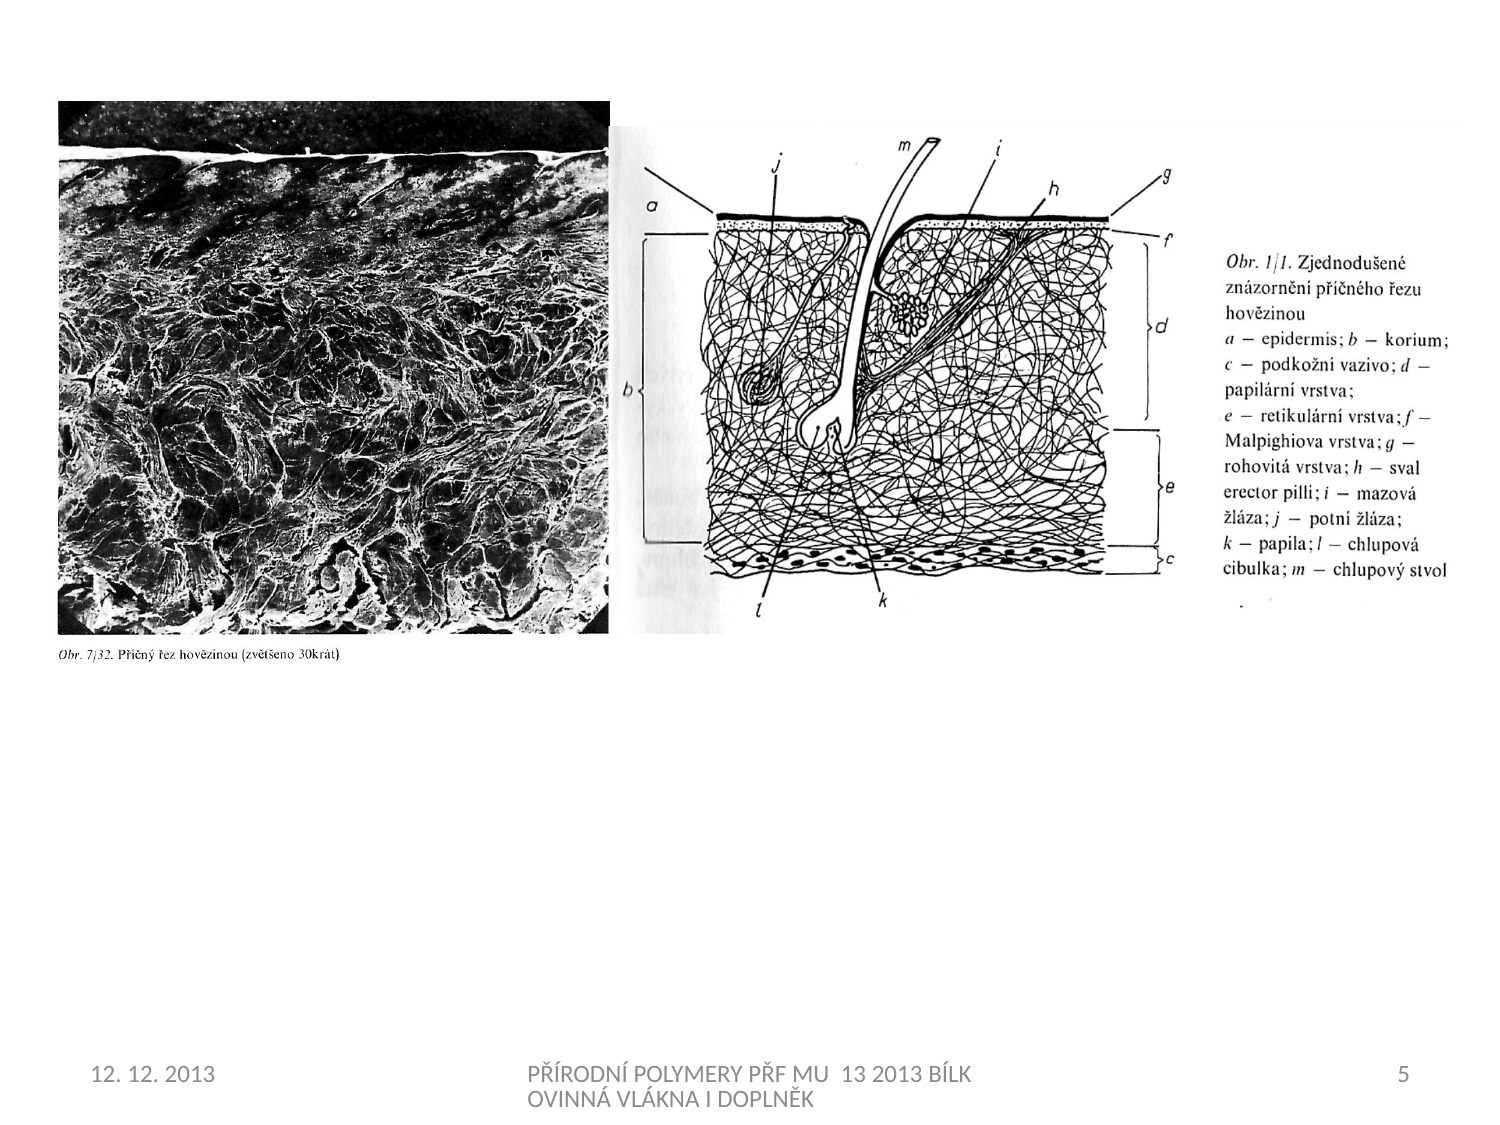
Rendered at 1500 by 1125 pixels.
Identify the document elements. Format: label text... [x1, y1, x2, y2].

slide_number 12. 12. 2013 [75, 1042, 425, 1103]
footer PŘÍRODNÍ POLYMERY PŘF MU 13 2013 BÍLKOVINNÁ VLÁKNA I DOPLNĚK [512, 1042, 988, 1103]
picture [52, 0, 1470, 811]
slide_number 5 [1074, 1042, 1425, 1103]
